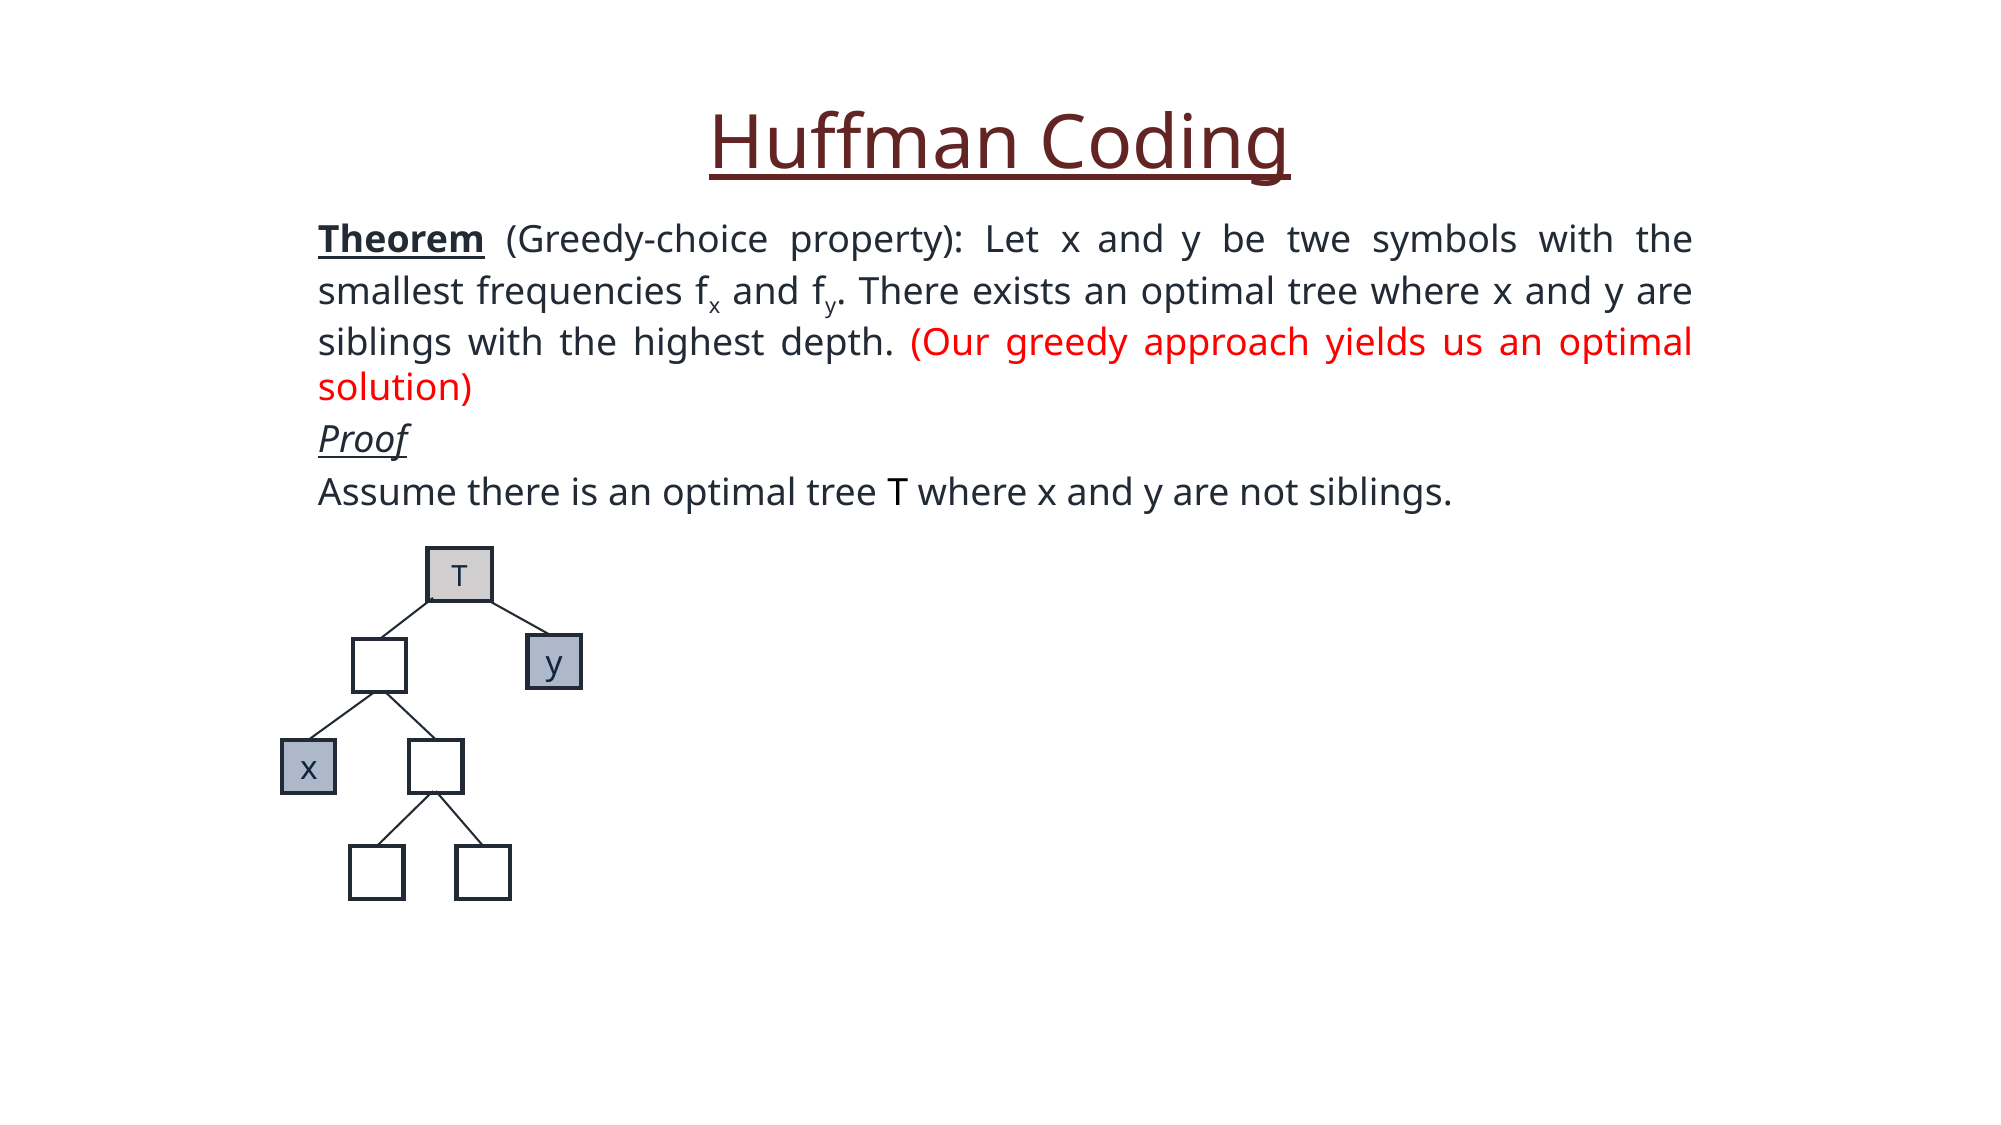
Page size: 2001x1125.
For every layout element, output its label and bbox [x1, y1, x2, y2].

text_box [282, 45, 1709, 1071]
